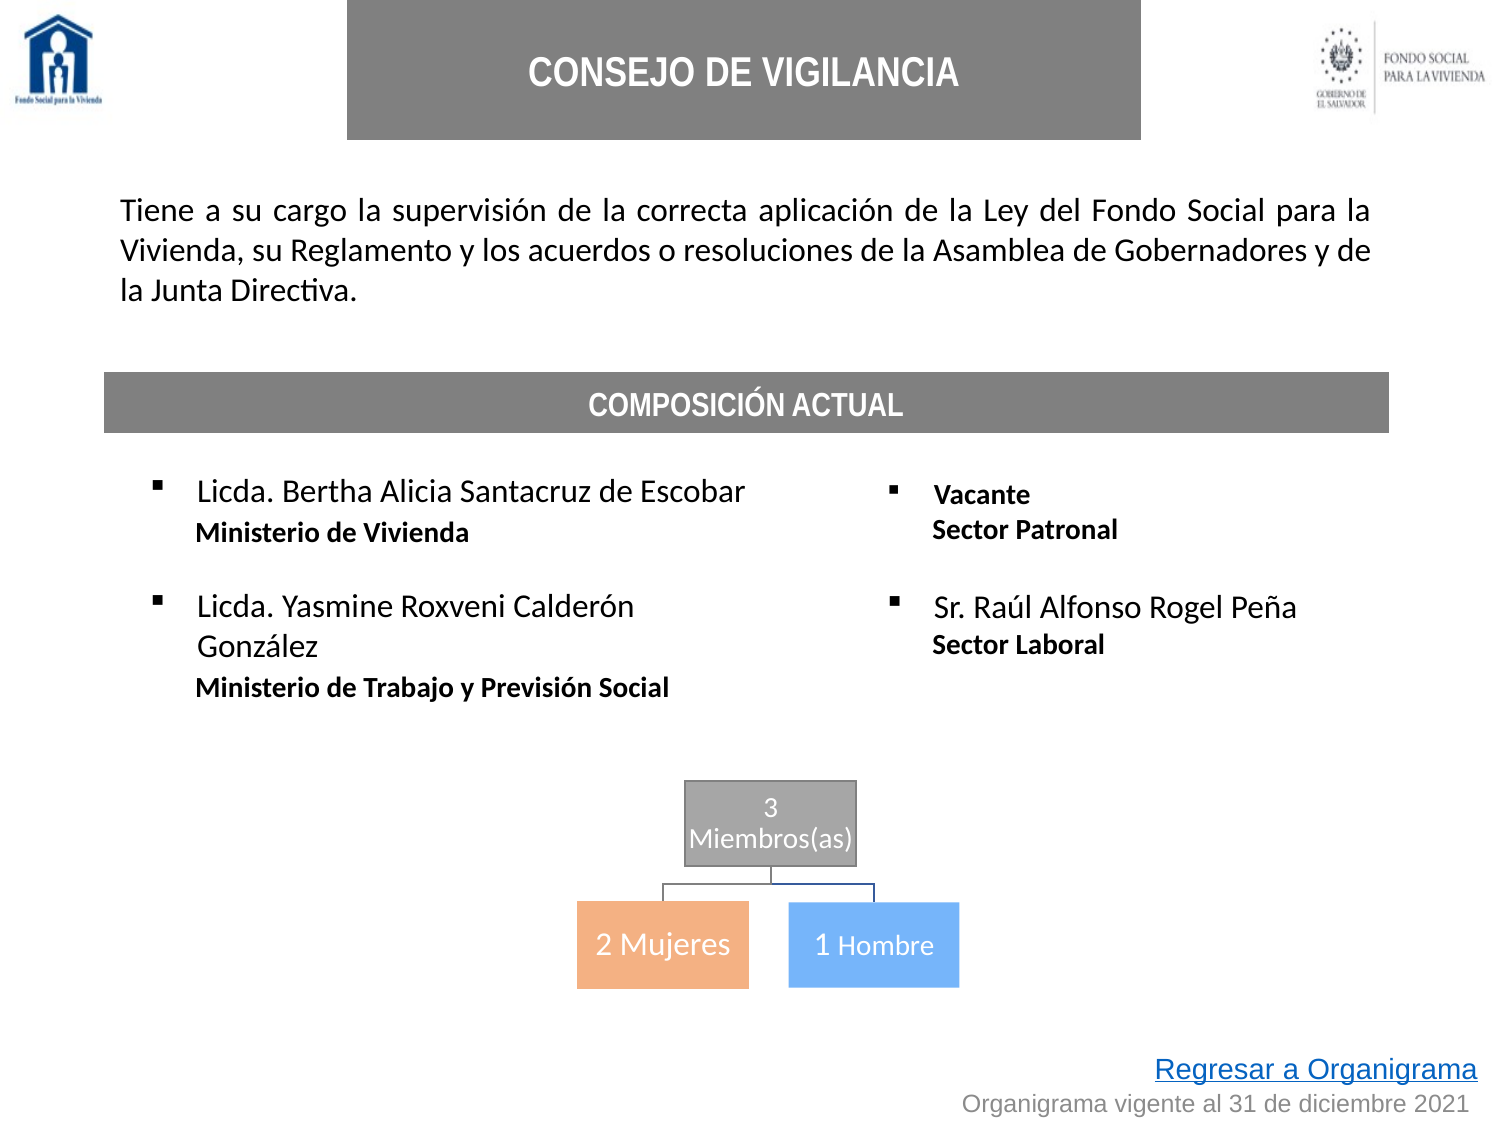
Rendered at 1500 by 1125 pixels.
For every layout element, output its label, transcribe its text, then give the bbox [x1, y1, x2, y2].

text_box Vacante Sector Patronal Sr. Raúl Alfonso Rogel Peña Sector Laboral [872, 468, 1430, 668]
text_box Regresar a Organigrama [1139, 1042, 1500, 1072]
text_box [560, 780, 981, 988]
text_box Tiene a su cargo la supervisión de la correcta aplicación de la Ley del Fondo Social para la Vivienda, su Reglamento y los acuerdos o resoluciones de la Asamblea de Gobernadores y de la Junta Directiva. [105, 180, 1388, 356]
footer Organigrama vigente al 31 de diciembre 2021 [903, 1072, 1500, 1125]
picture [0, 0, 1500, 1125]
text_box CONSEJO DE VIGILANCIA [347, 0, 1141, 140]
text_box COMPOSICIÓN ACTUAL [104, 372, 1389, 433]
text_box Licda. Bertha Alicia Santacruz de Escobar Ministerio de Vivienda Licda. Yasmine Roxveni Calderón González Ministerio de Trabajo y Previsión Social [135, 462, 762, 712]
